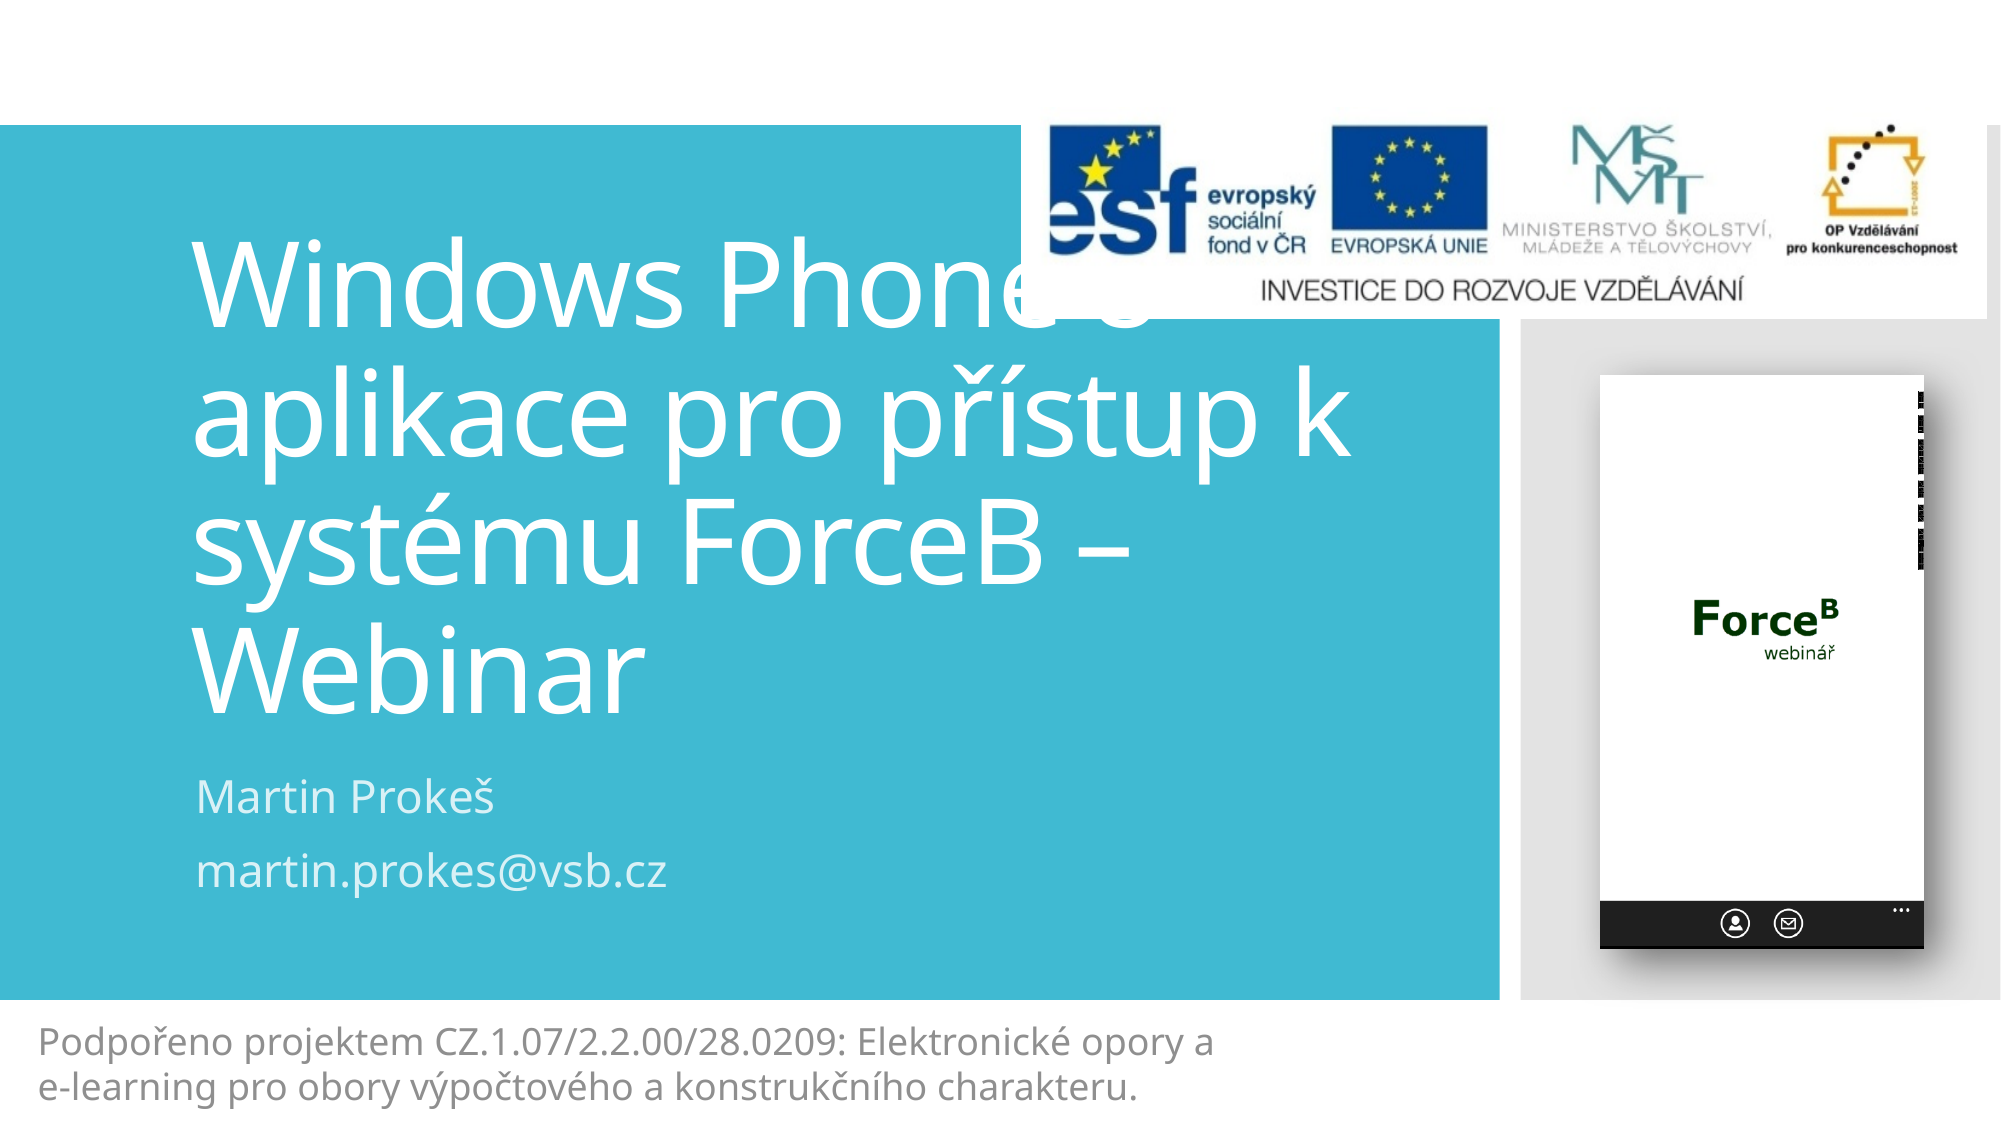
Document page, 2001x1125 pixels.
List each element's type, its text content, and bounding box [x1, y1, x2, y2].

title Windows Phone 8 aplikace pro přístup k systému ForceB – Webinar [175, 213, 1376, 747]
text_box Podpořeno projektem CZ.1.07/2.2.00/28.0209: Elektronické opory a e-learning pro obory výpočtového a konstrukčního charakteru. [22, 1010, 1272, 1116]
picture [1021, 107, 1987, 319]
subtitle Martin Prokeš martin.prokes@vsb.cz [180, 766, 1381, 917]
picture [1600, 375, 1924, 949]
